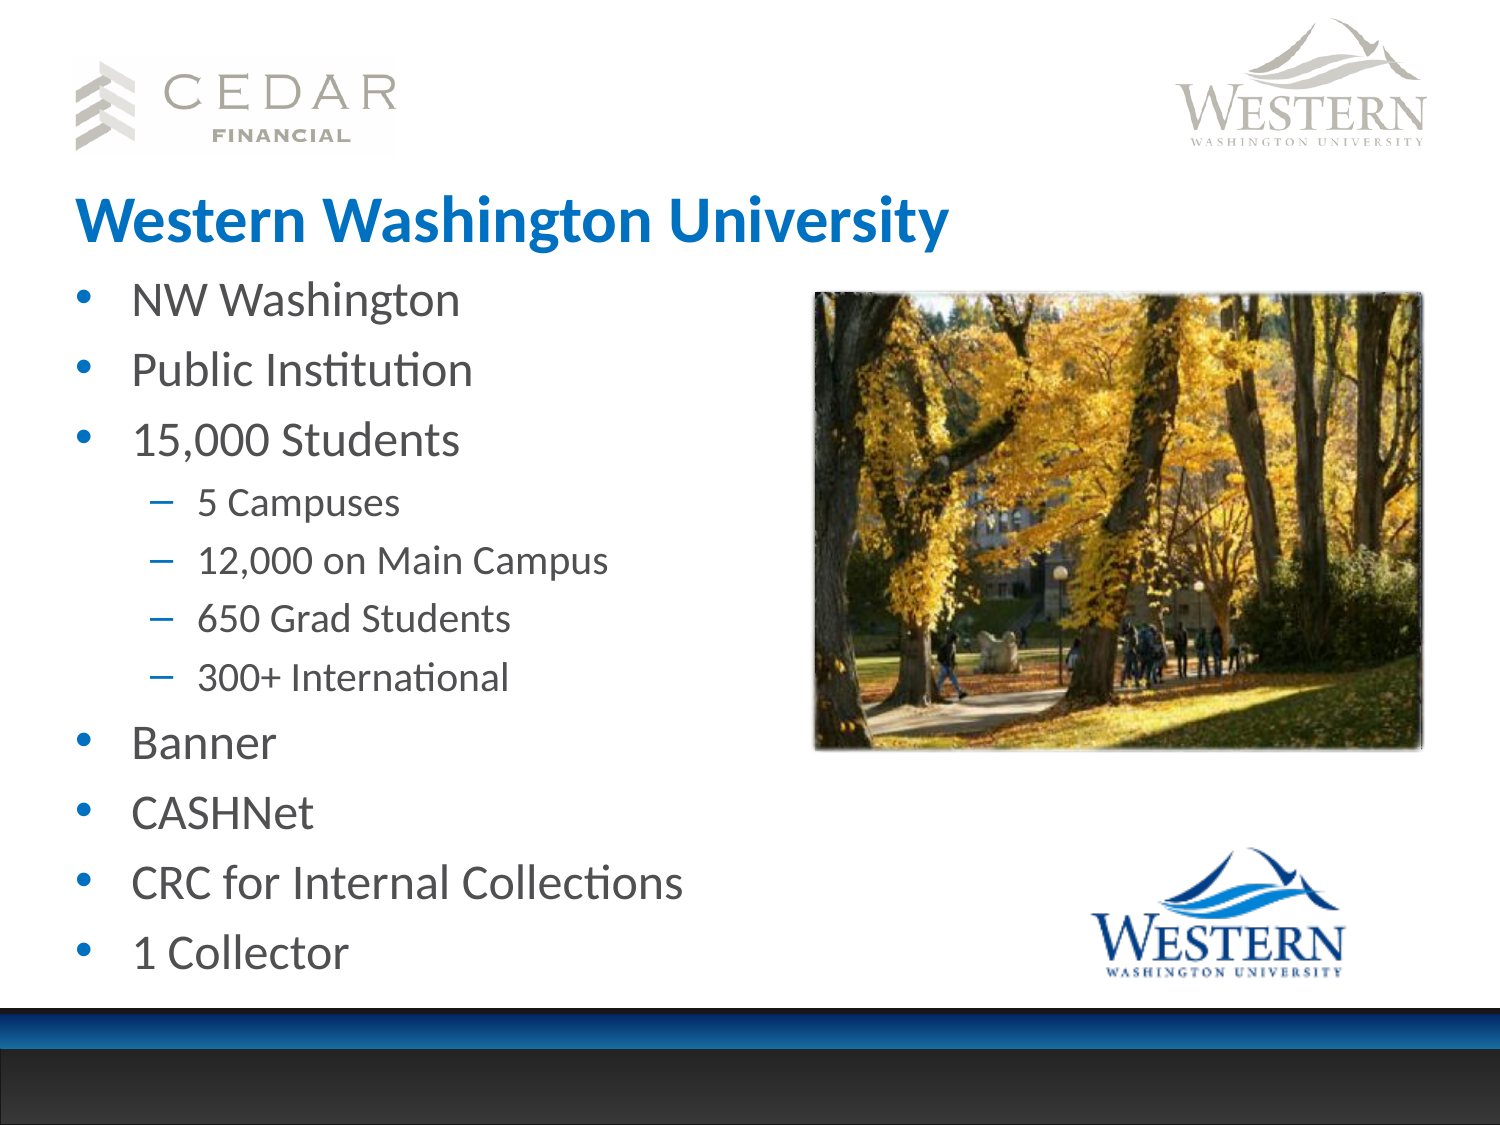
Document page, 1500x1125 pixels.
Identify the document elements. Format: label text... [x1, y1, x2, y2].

picture [1069, 827, 1369, 999]
picture [71, 57, 398, 157]
picture [1175, 18, 1427, 146]
text_box [0, 1009, 1500, 1014]
picture [810, 288, 1426, 754]
text_box [0, 1014, 1500, 1049]
text_box Western Washington University NW Washington Public Institution 15,000 Students 5 Campuses 12,000 on Main Campus 650 Grad Students 300+ International Banner CASHNet CRC for Internal Collections 1 Collector [75, 176, 1369, 990]
text_box [0, 1049, 1500, 1125]
